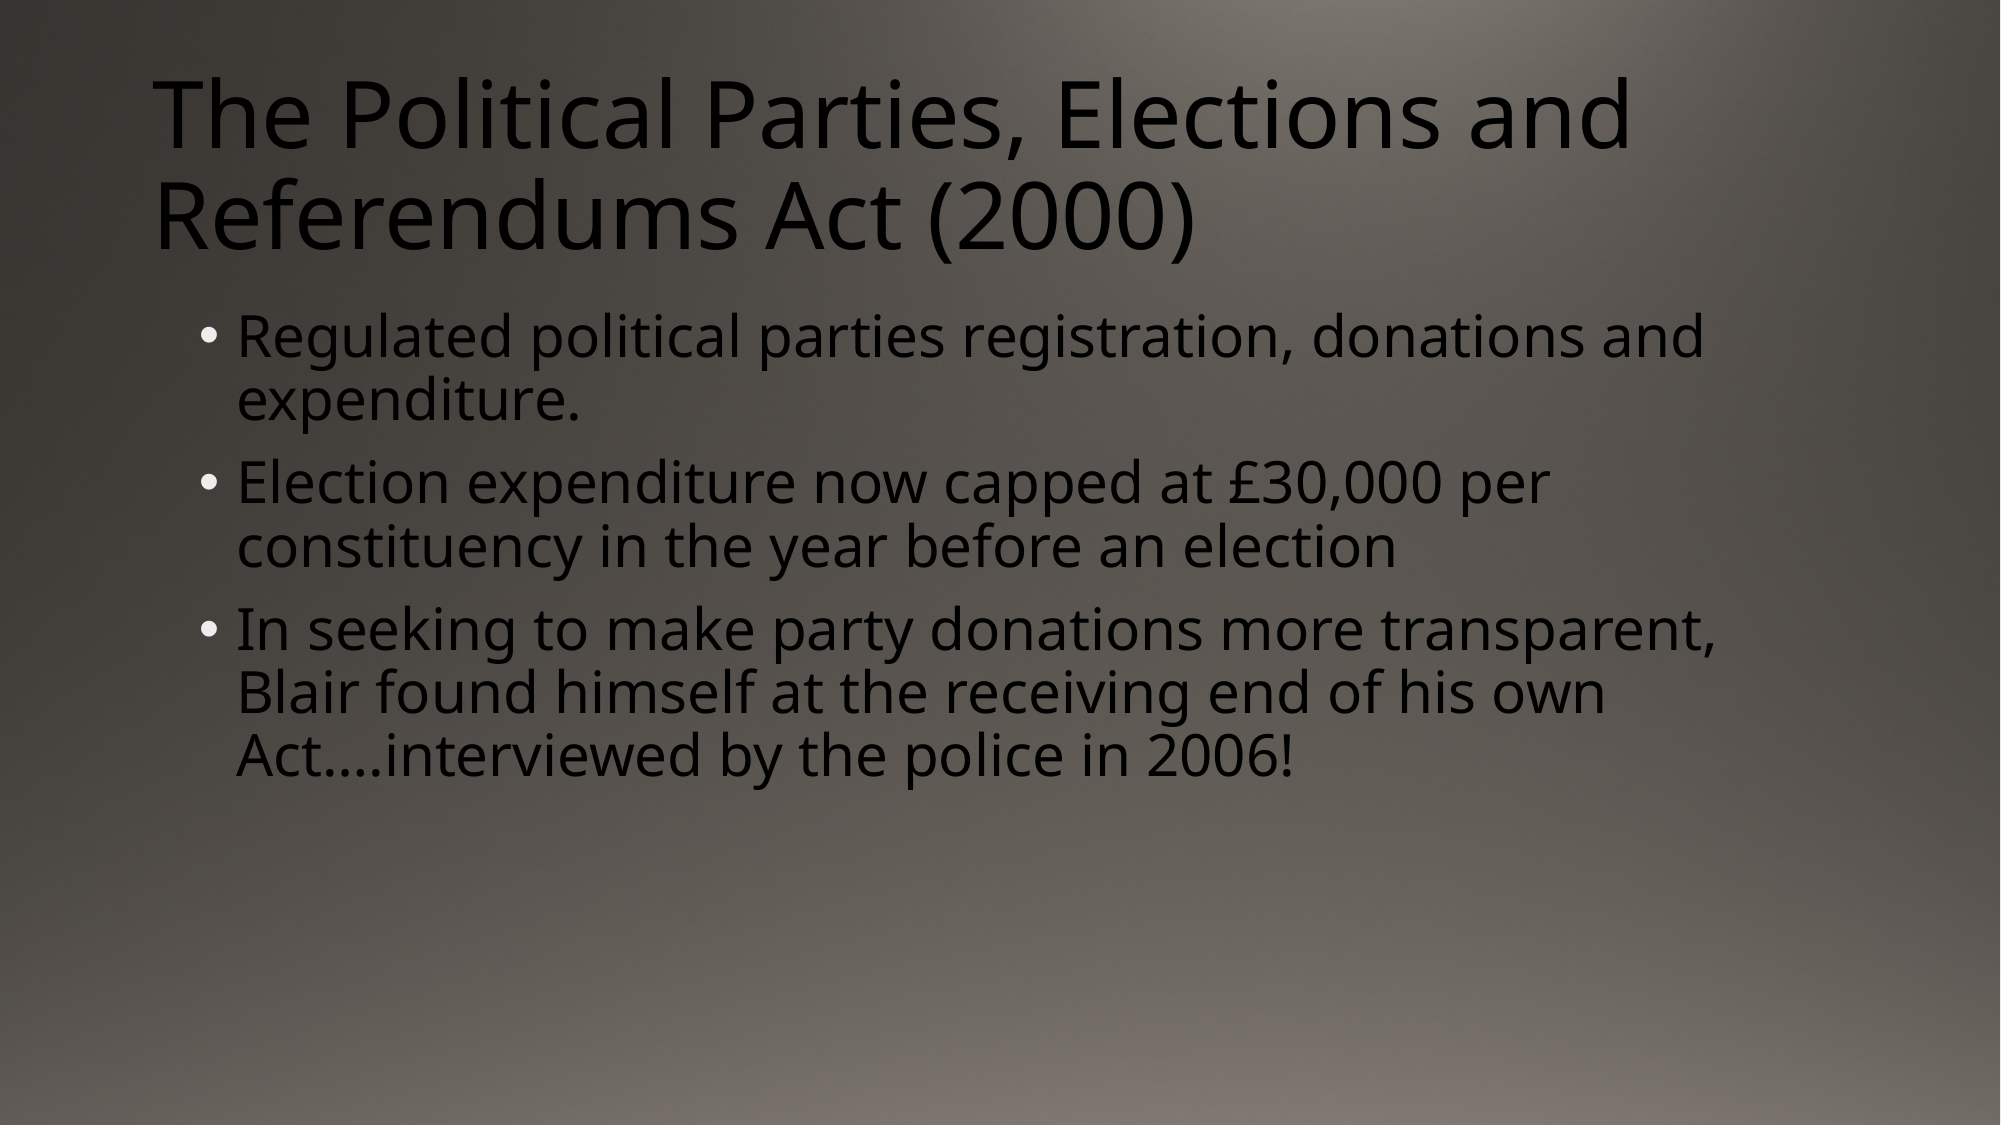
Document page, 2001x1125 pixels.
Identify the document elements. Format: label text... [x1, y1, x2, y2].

title The Political Parties, Elections and Referendums Act (2000) [137, 59, 1863, 278]
picture [0, 0, 2001, 1125]
list Regulated political parties registration, donations and expenditure. Election expenditure now capped at £30,000 per constituency in the year before an election In seeking to make party donations more transparent, Blair found himself at the receiving end of his own Act….interviewed by the police in 2006! [183, 299, 1863, 1014]
